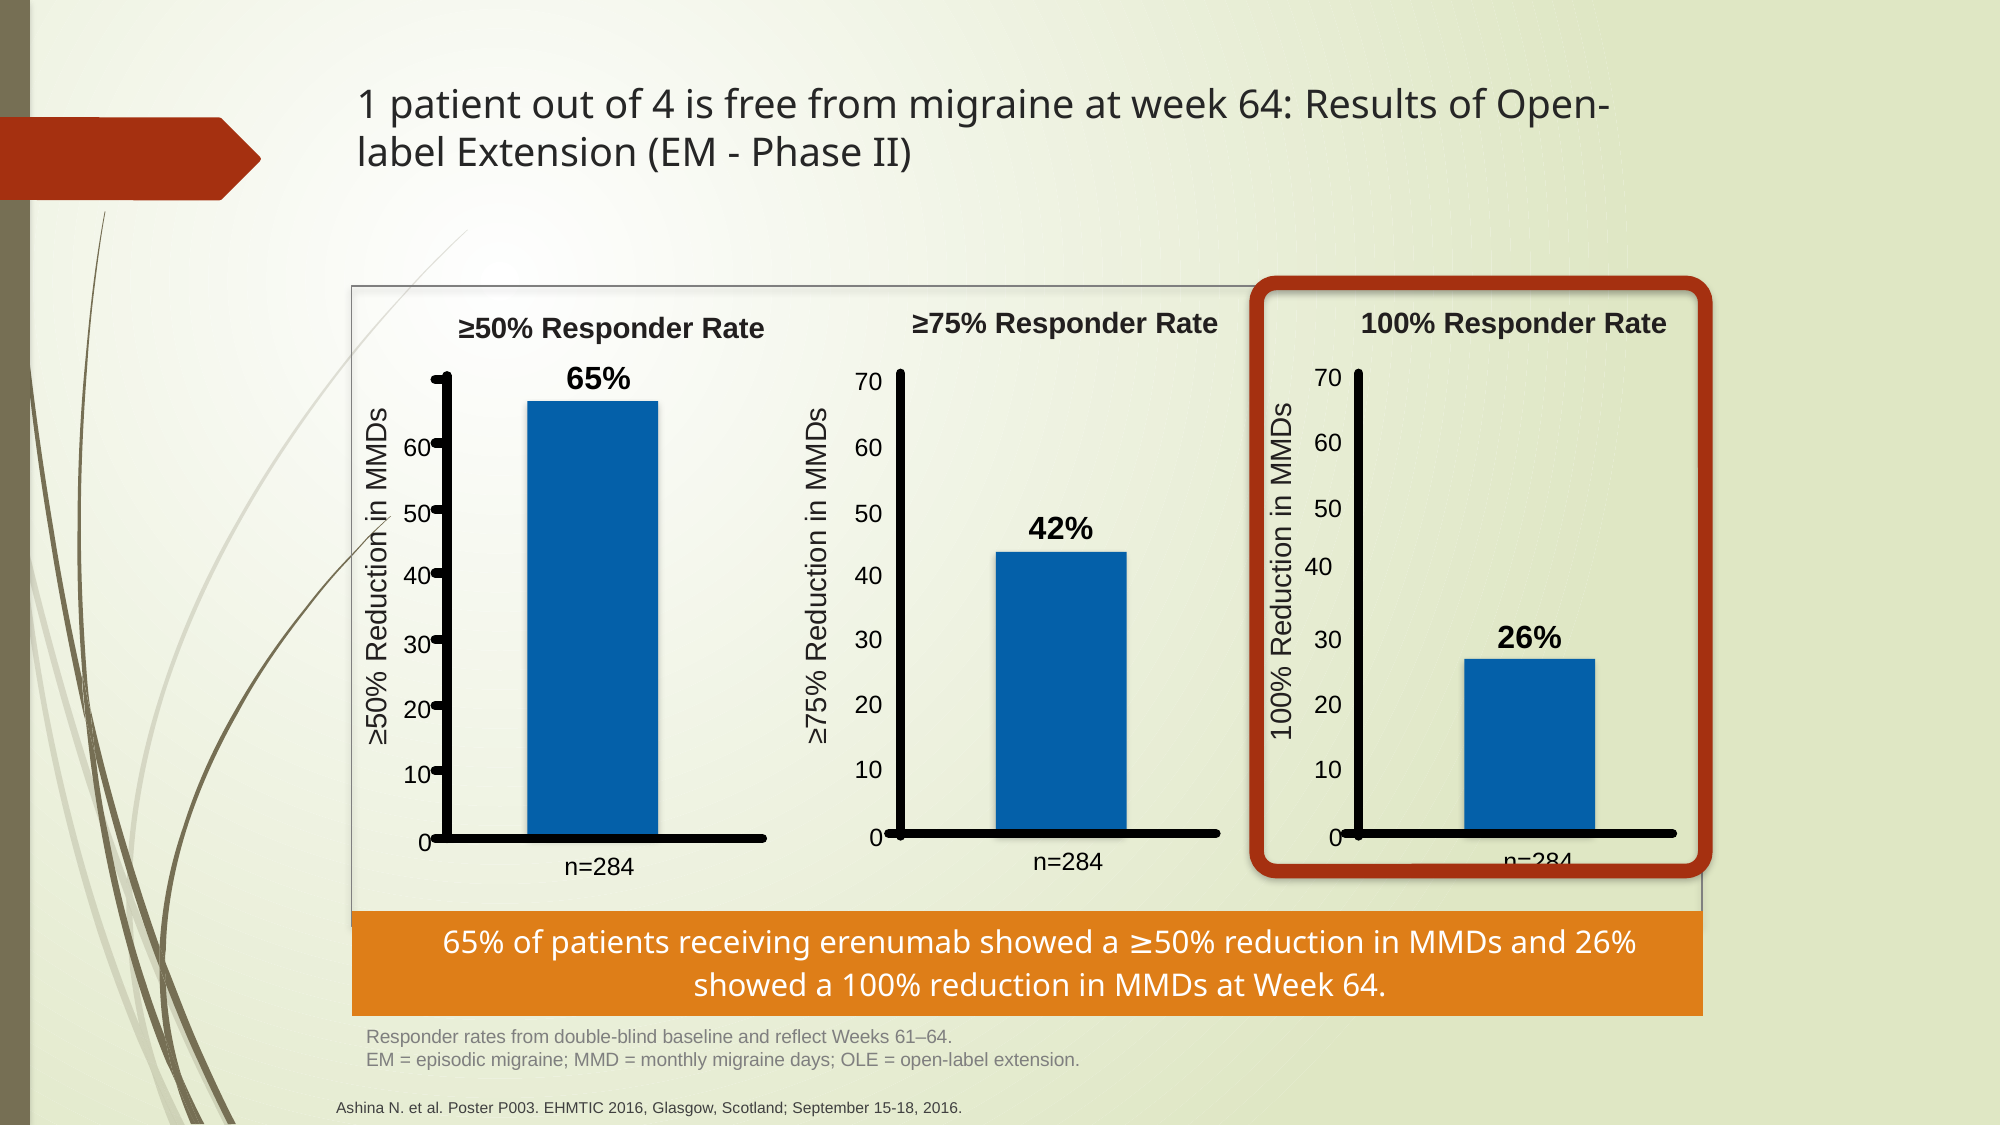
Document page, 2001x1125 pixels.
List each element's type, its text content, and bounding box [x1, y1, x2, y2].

text_box Ashina N. et al. Poster P003. EHMTIC 2016, Glasgow, Scotland; September 15-18, 2016. [321, 1090, 982, 1125]
title 1 patient out of 4 is free from migraine at week 64: Results of Open-label Extension (EM - Phase II) [341, 71, 1700, 221]
table_header 65% of patients receiving erenumab showed a ≥50% reduction in MMDs and 26% showed a 100% reduction in MMDs at Week 64. [352, 933, 1703, 1016]
text_box Responder rates from double-blind baseline and reflect Weeks 61–64. EM = episodic migraine; MMD = monthly migraine days; OLE = open-label extension. [351, 1016, 1640, 1078]
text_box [351, 285, 1703, 927]
